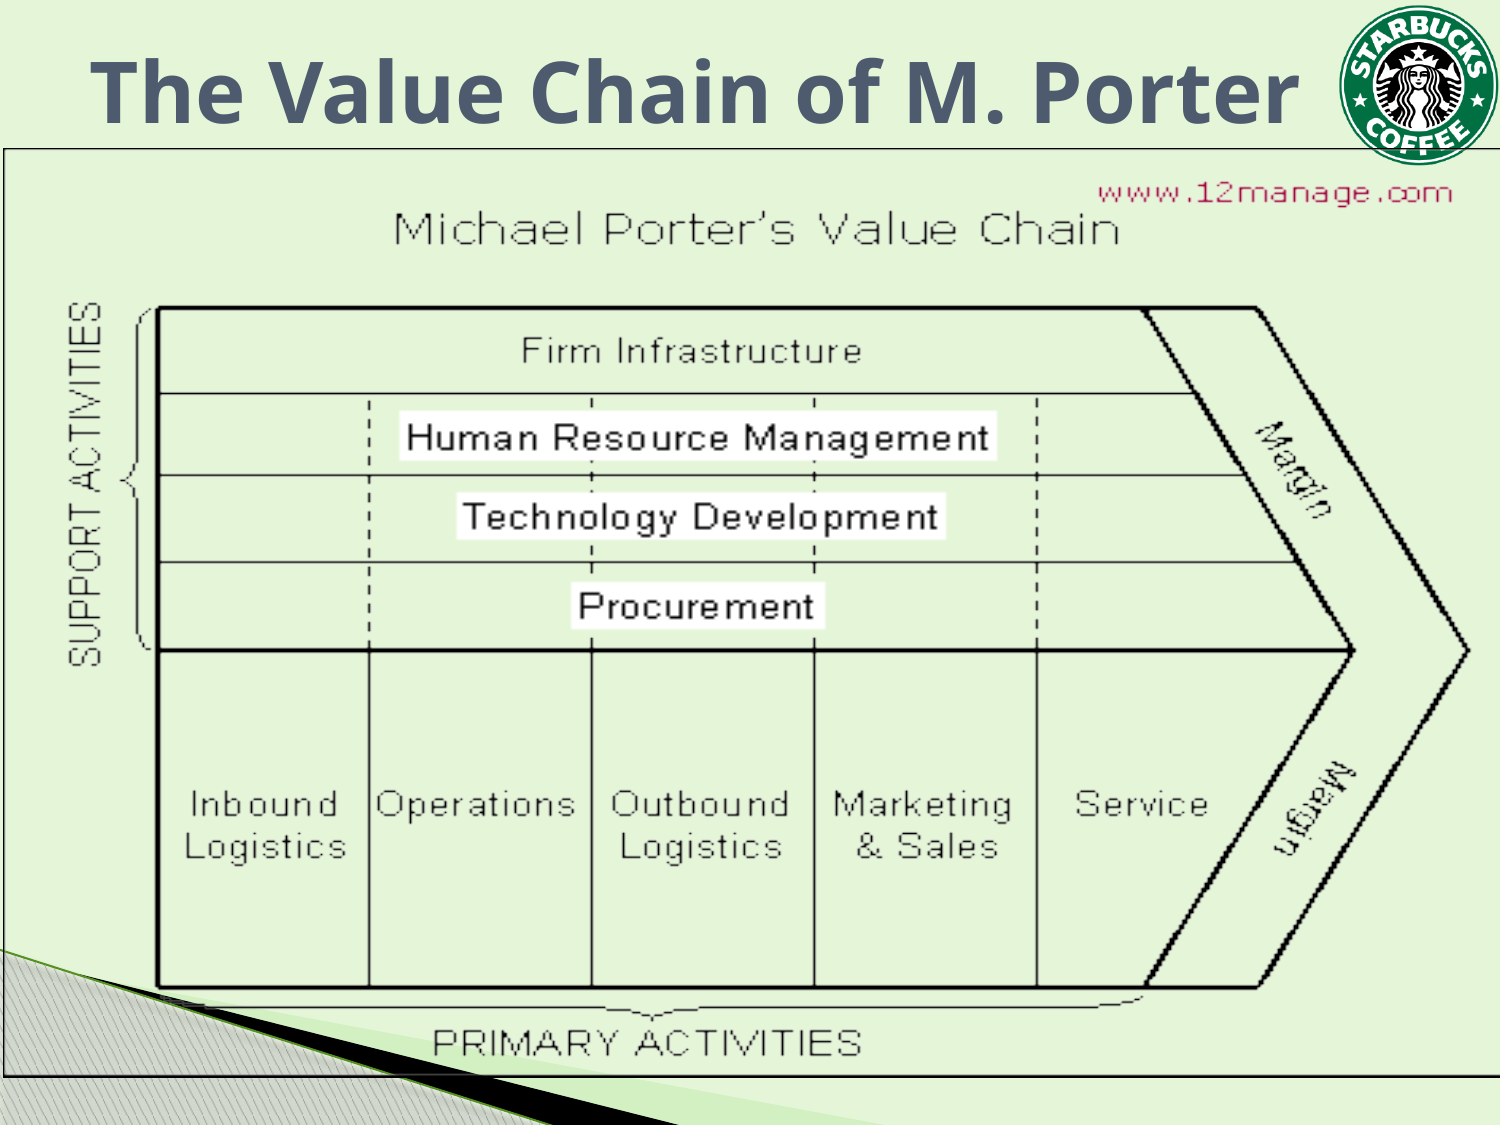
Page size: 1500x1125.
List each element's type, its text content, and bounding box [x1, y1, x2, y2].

title The Value Chain of M. Porter [75, 0, 1328, 148]
picture [3, 0, 1500, 1078]
